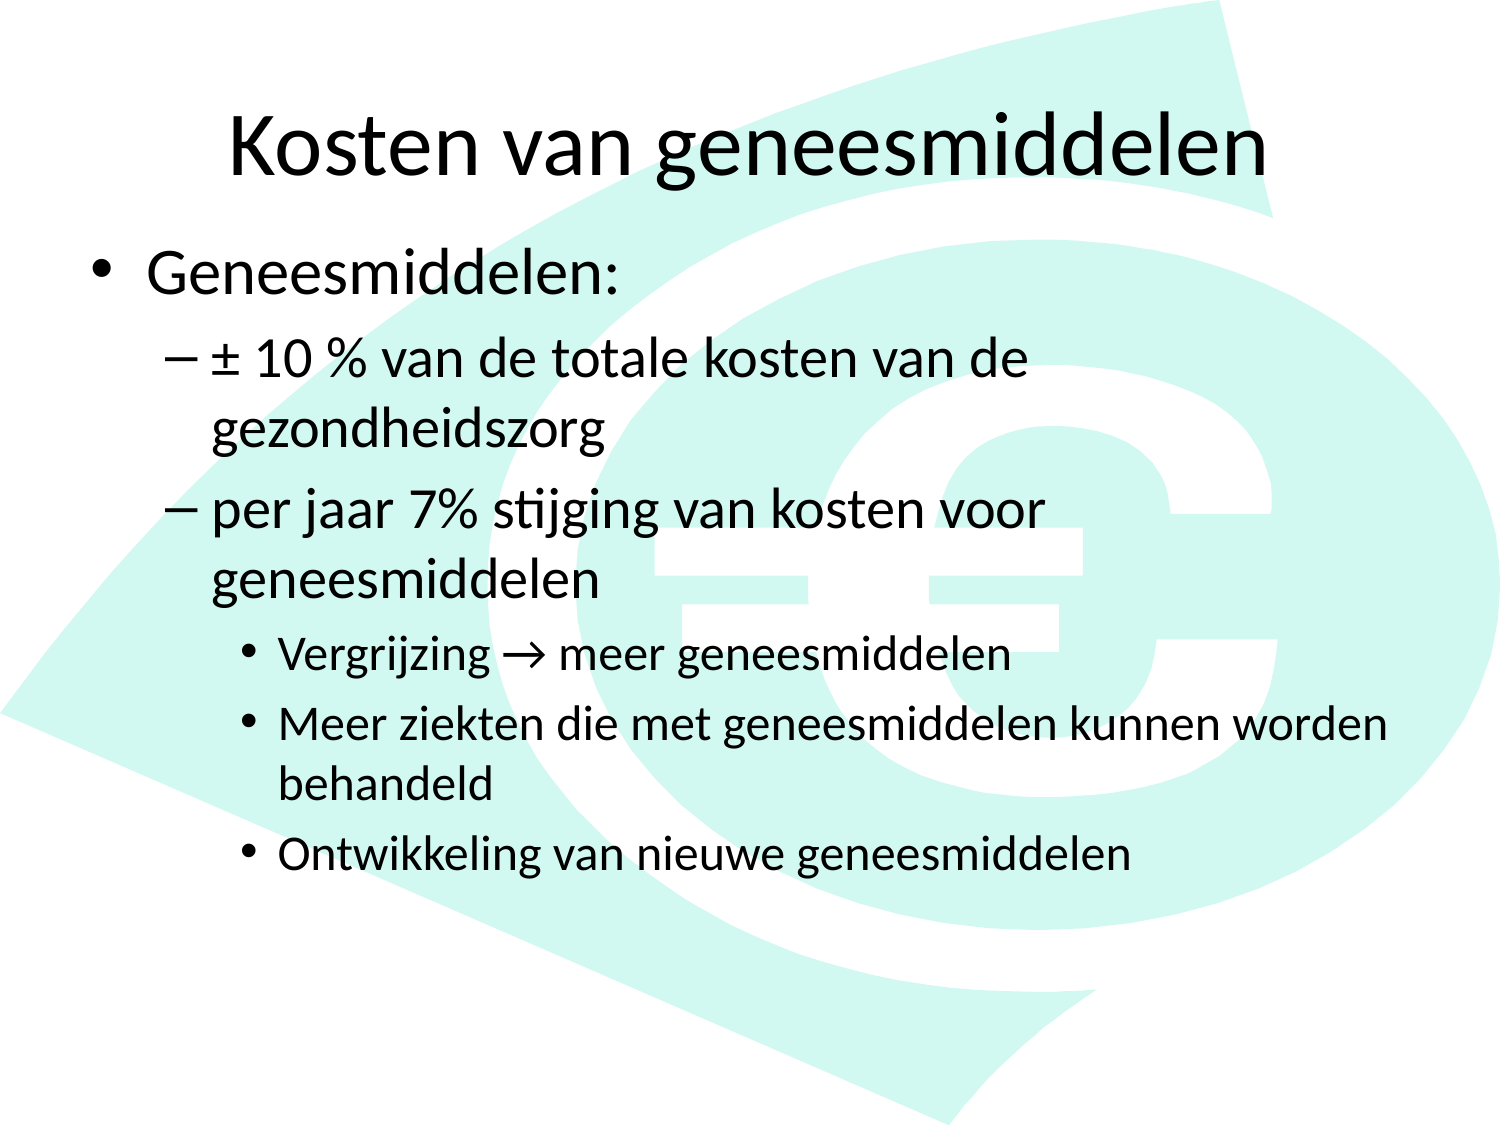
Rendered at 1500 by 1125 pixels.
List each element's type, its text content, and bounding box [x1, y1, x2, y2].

title Kosten van geneesmiddelen [75, 45, 1425, 219]
list Geneesmiddelen: ± 10 % van de totale kosten van de gezondheidszorg per jaar 7% stijging van kosten voor geneesmiddelen Vergrijzing → meer geneesmiddelen Meer ziekten die met geneesmiddelen kunnen worden behandeld Ontwikkeling van nieuwe geneesmiddelen [75, 219, 1425, 1005]
